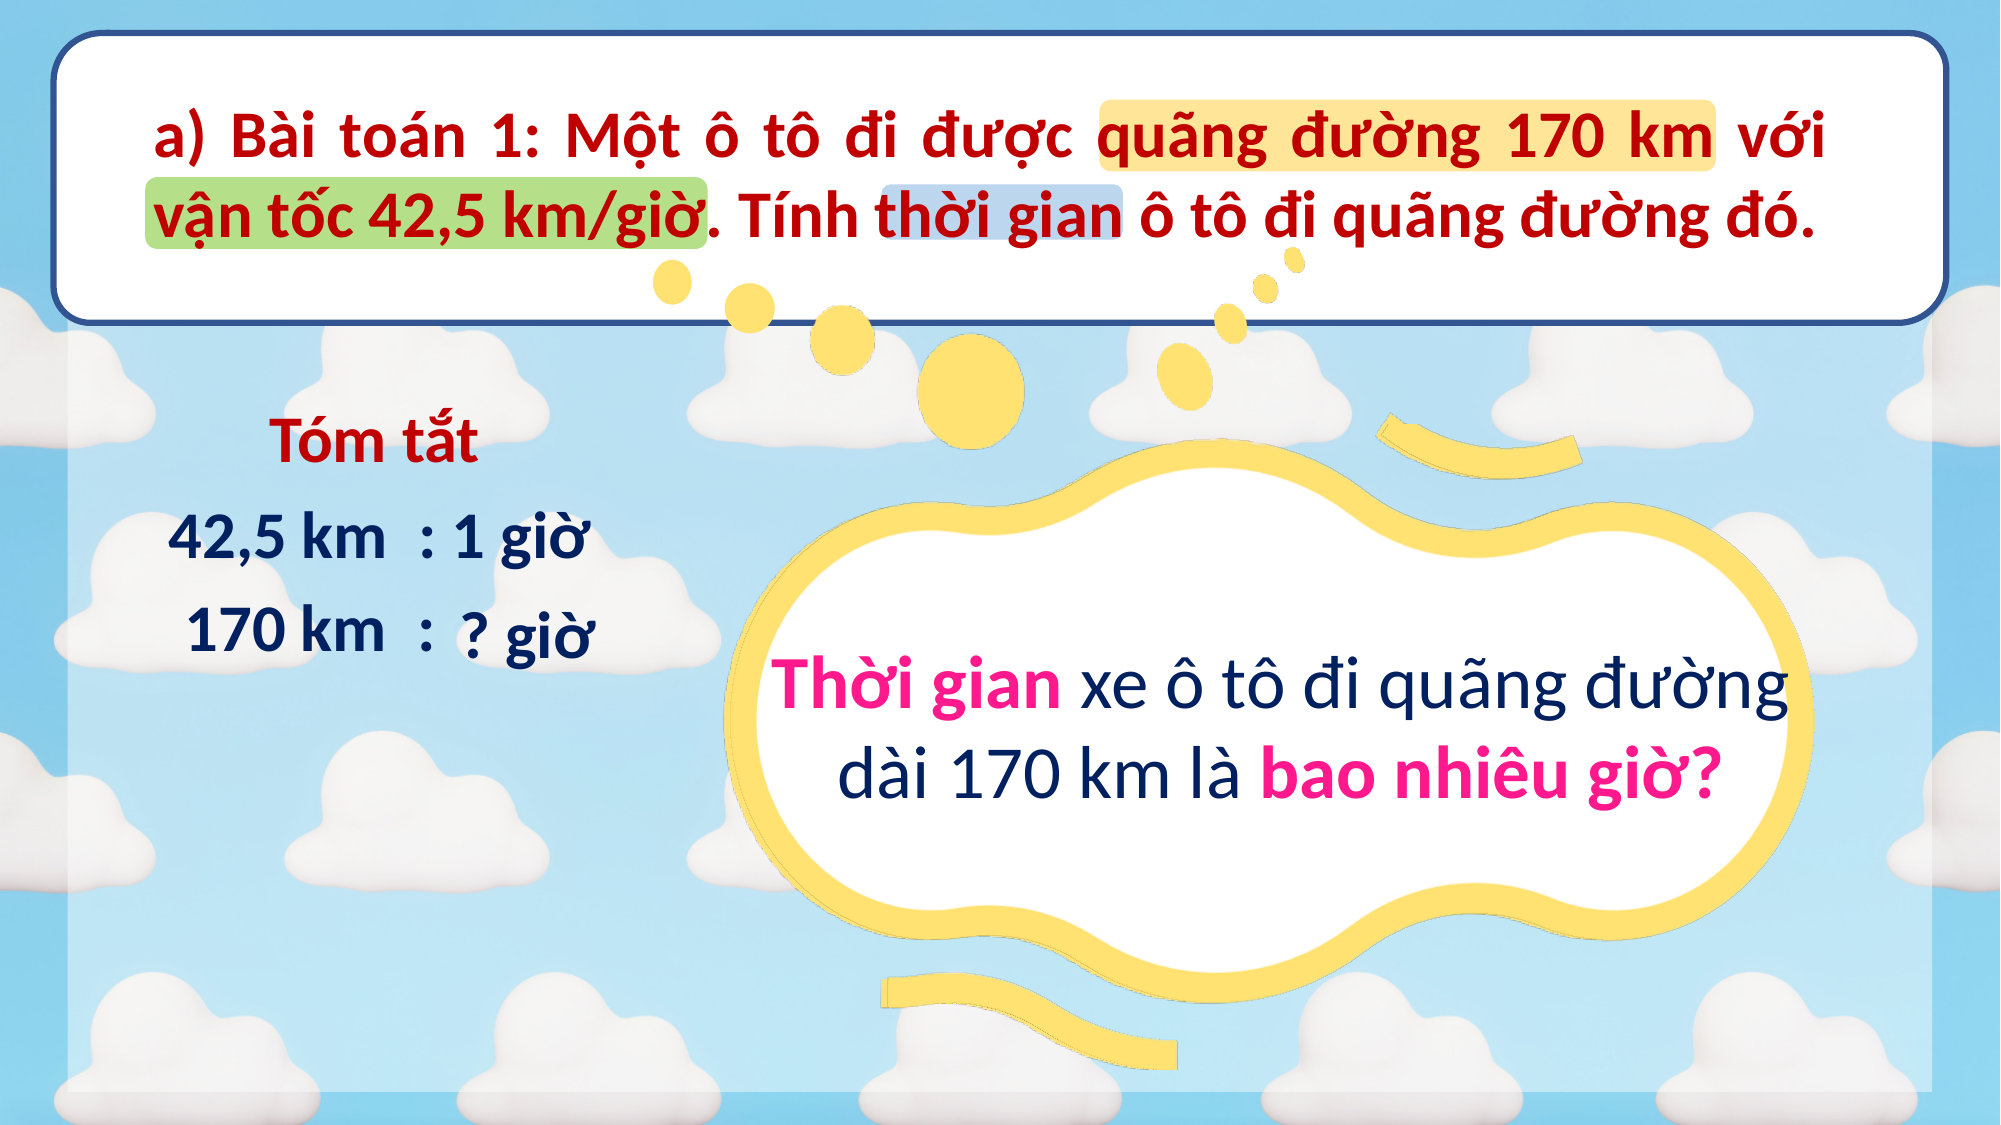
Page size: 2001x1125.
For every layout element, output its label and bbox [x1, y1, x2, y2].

text_box [652, 259, 1832, 1070]
text_box [701, 278, 1842, 1070]
picture [0, 0, 2000, 1125]
